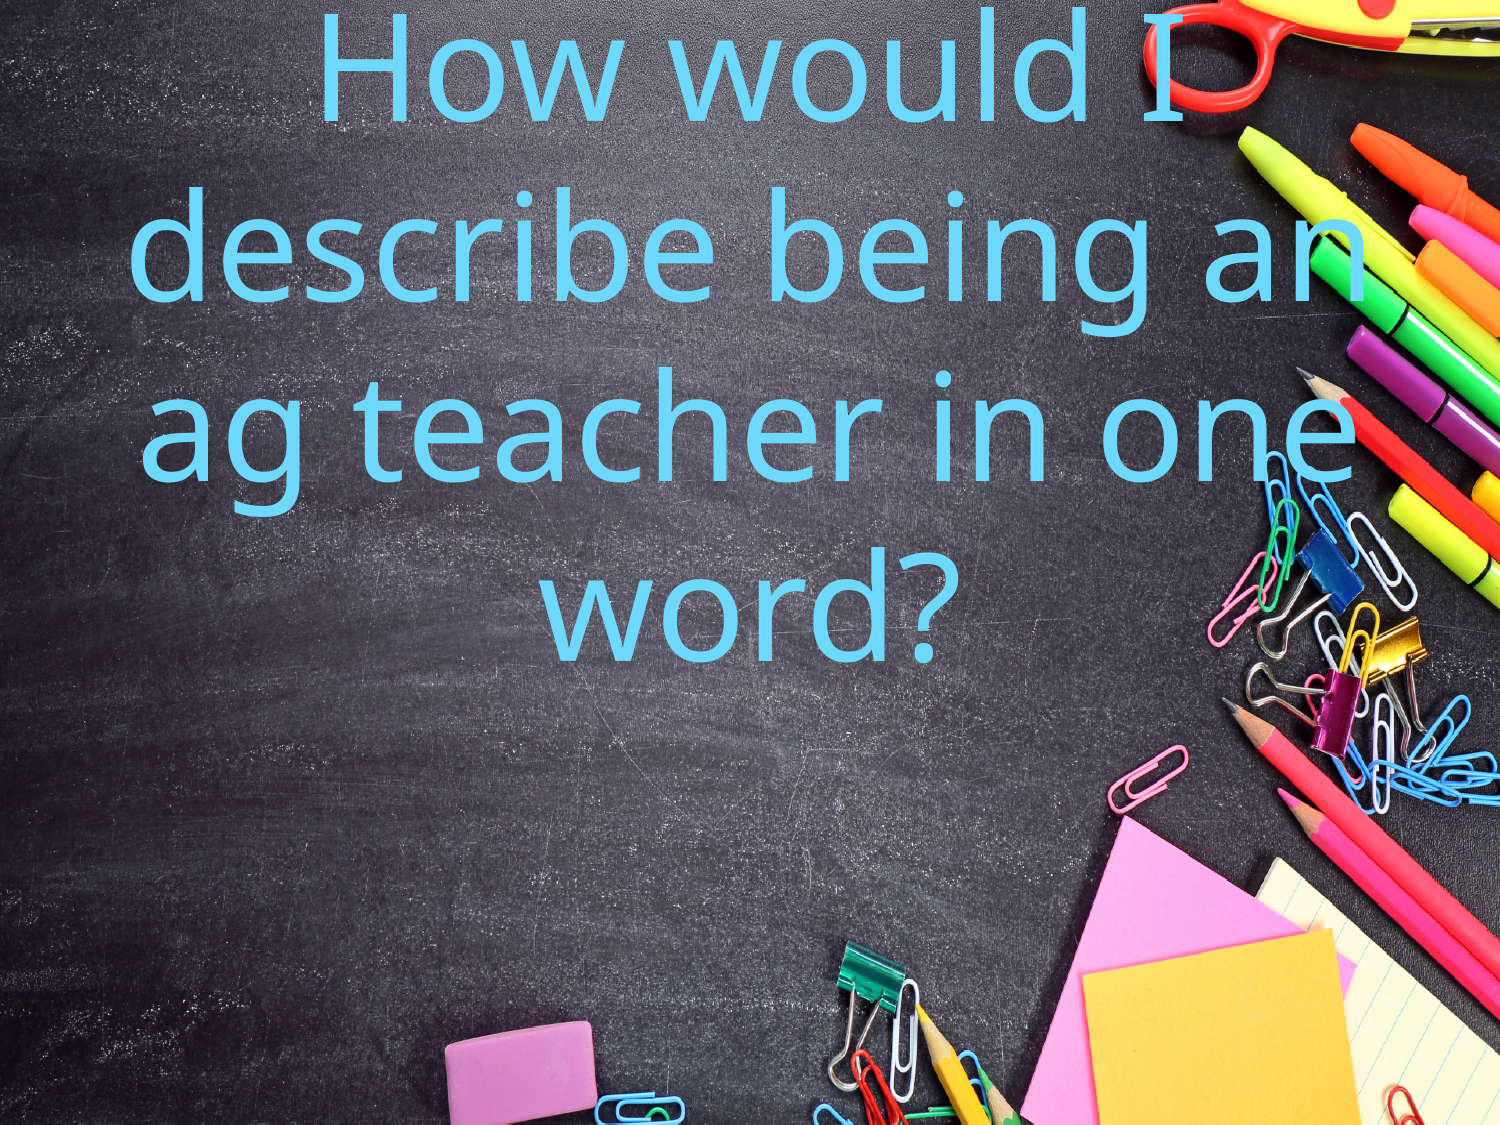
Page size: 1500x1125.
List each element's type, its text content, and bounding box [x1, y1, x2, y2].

title How would I describe being an ag teacher in one word? [75, 237, 1425, 425]
picture [0, 0, 1500, 1125]
